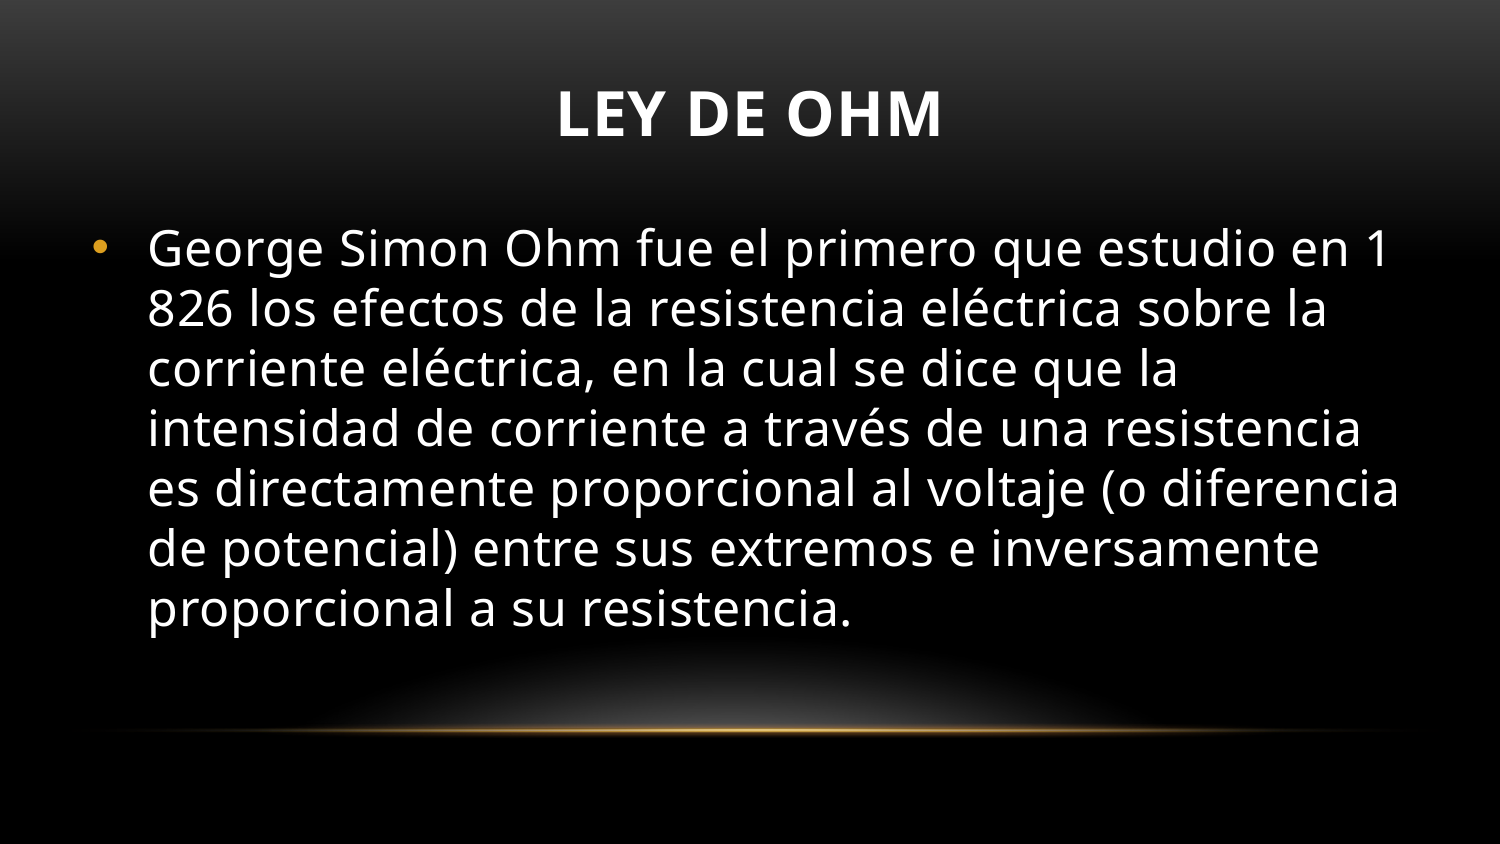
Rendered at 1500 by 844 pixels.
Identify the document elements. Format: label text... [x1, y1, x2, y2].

picture [0, 0, 1500, 844]
list George Simon Ohm fue el primero que estudio en 1 826 los efectos de la resistencia eléctrica sobre la corriente eléctrica, en la cual se dice que la intensidad de corriente a través de una resistencia es directamente proporcional al voltaje (o diferencia de potencial) entre sus extremos e inversamente proporcional a su resistencia. [76, 209, 1427, 767]
title LEY DE OHM [100, 58, 1401, 157]
